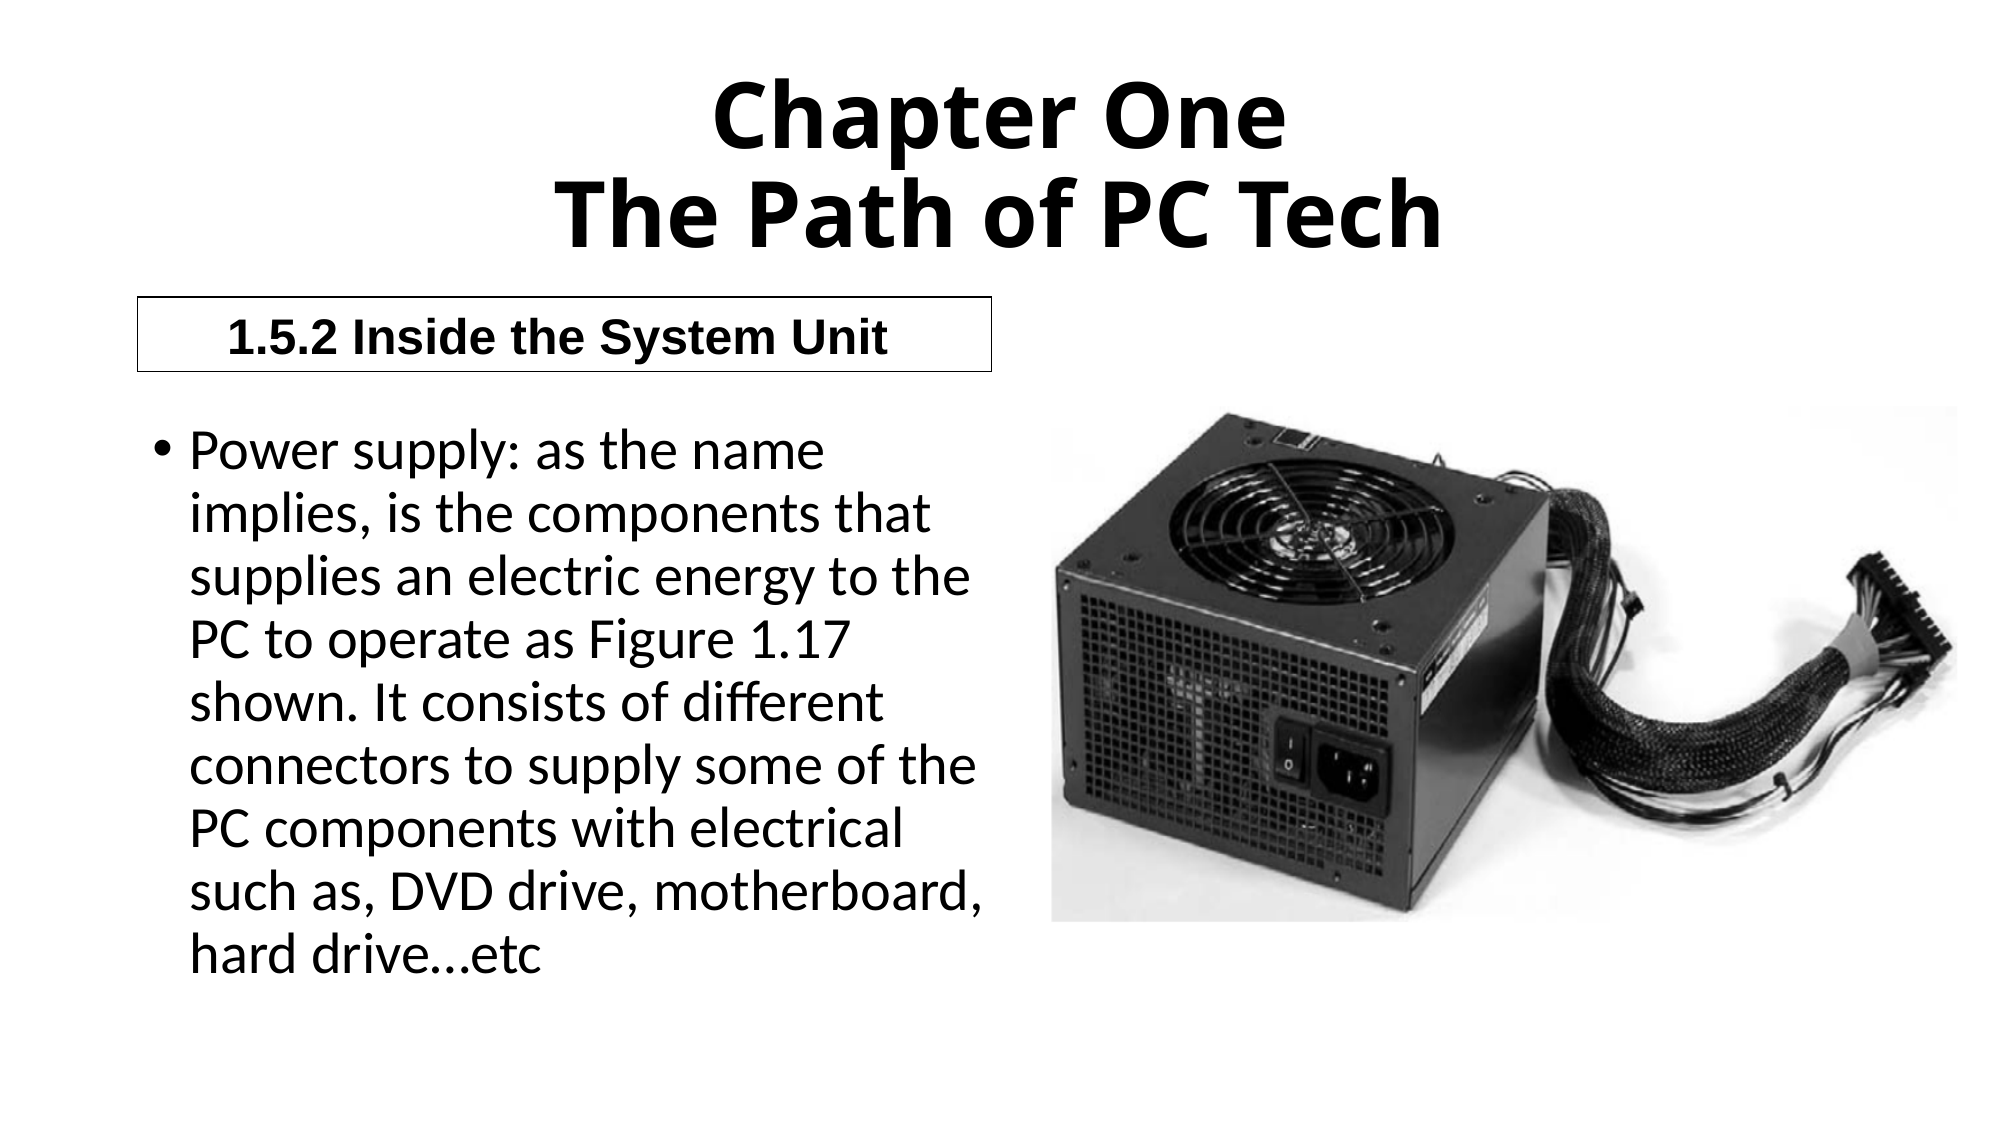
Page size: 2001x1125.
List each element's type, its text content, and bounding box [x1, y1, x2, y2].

list Power supply: as the name implies, is the components that supplies an electric energy to the PC to operate as Figure 1.17 shown. It consists of different connectors to supply some of the PC components with electrical such as, DVD drive, motherboard, hard drive…etc [137, 411, 1030, 1080]
text_box 1.5.2 Inside the System Unit [137, 296, 992, 372]
picture [1029, 390, 1973, 947]
title Chapter One The Path of PC Tech [137, 59, 1863, 278]
